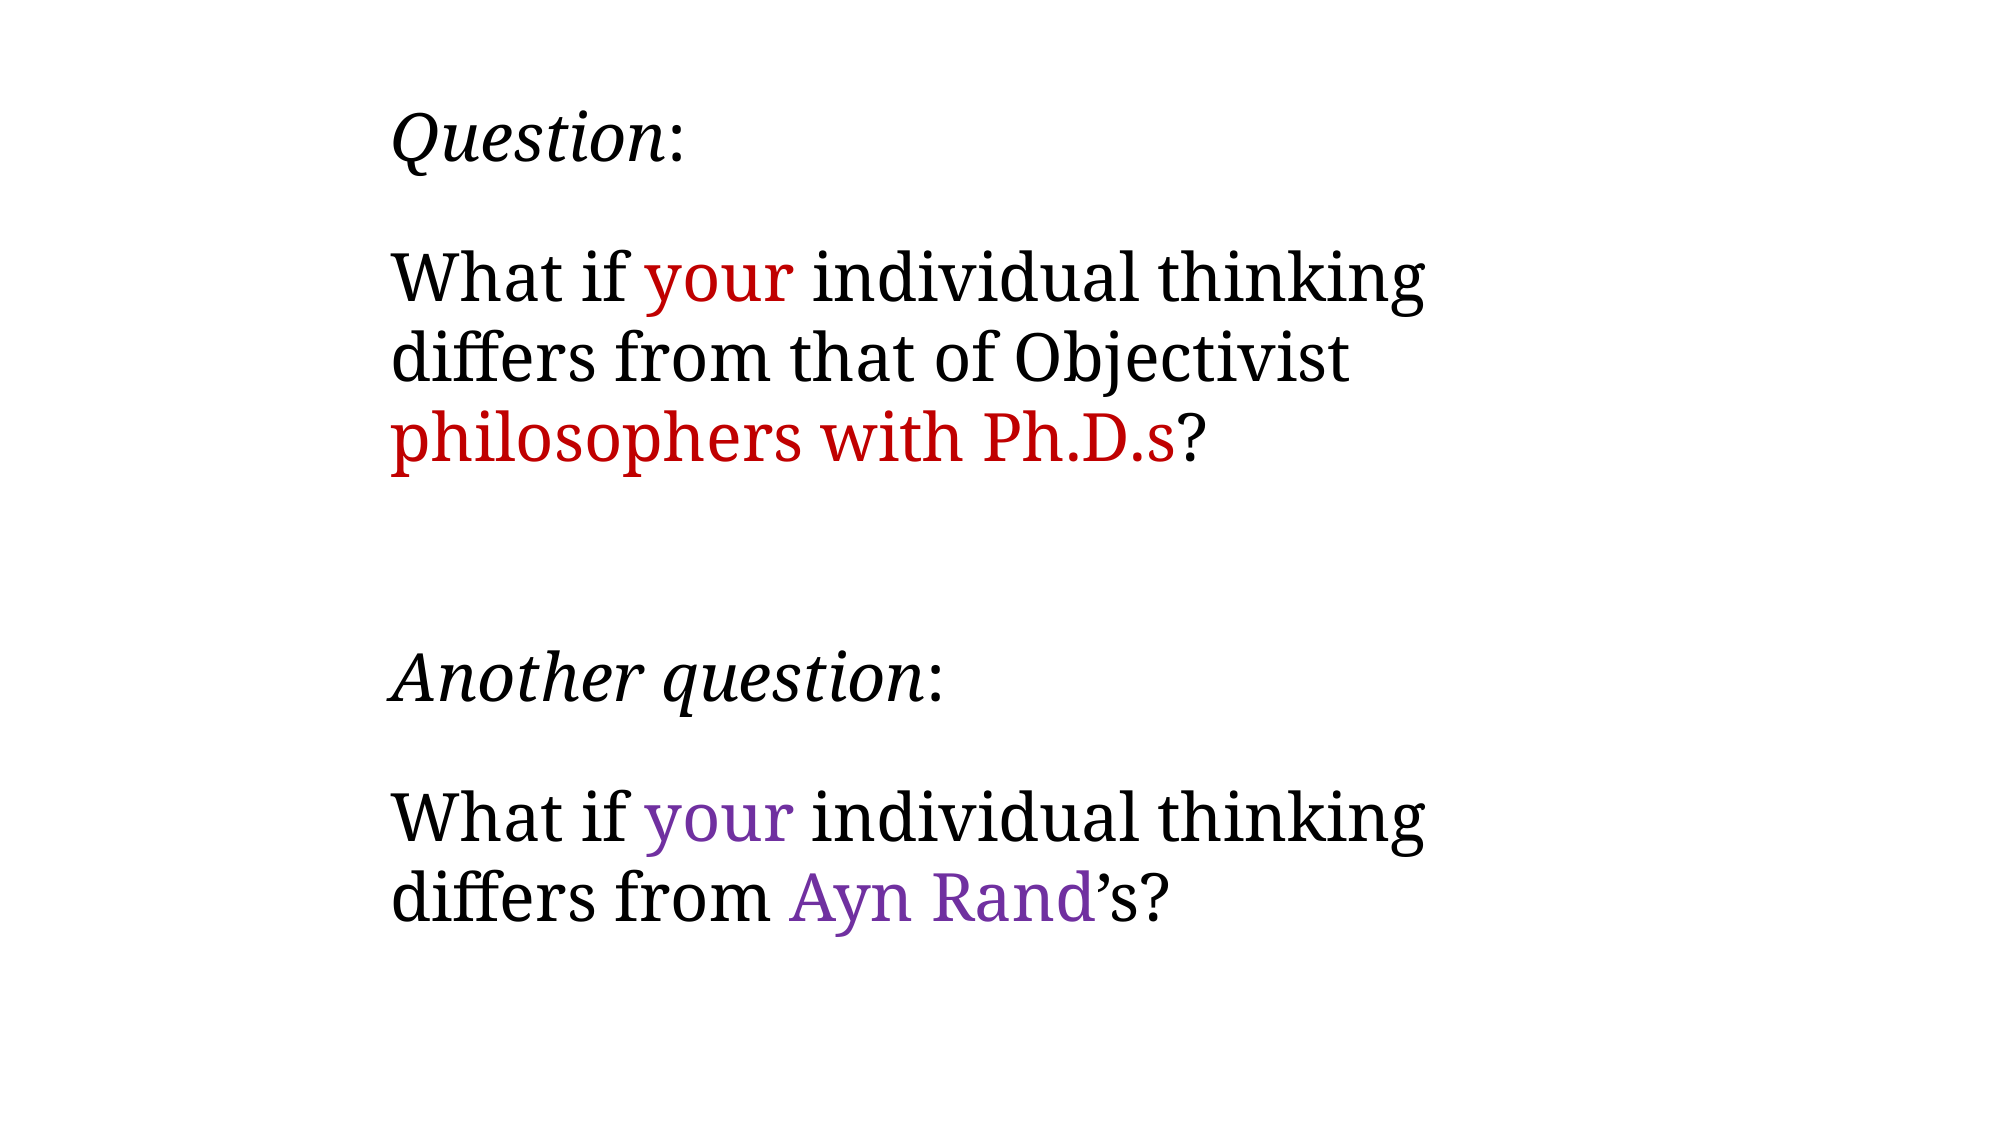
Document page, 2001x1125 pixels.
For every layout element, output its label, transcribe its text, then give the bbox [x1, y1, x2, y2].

text_box Question: What if your individual thinking differs from that of Objectivist philosophers with Ph.D.s? Another question: What if your individual thinking differs from Ayn Rand’s? [375, 87, 1636, 943]
